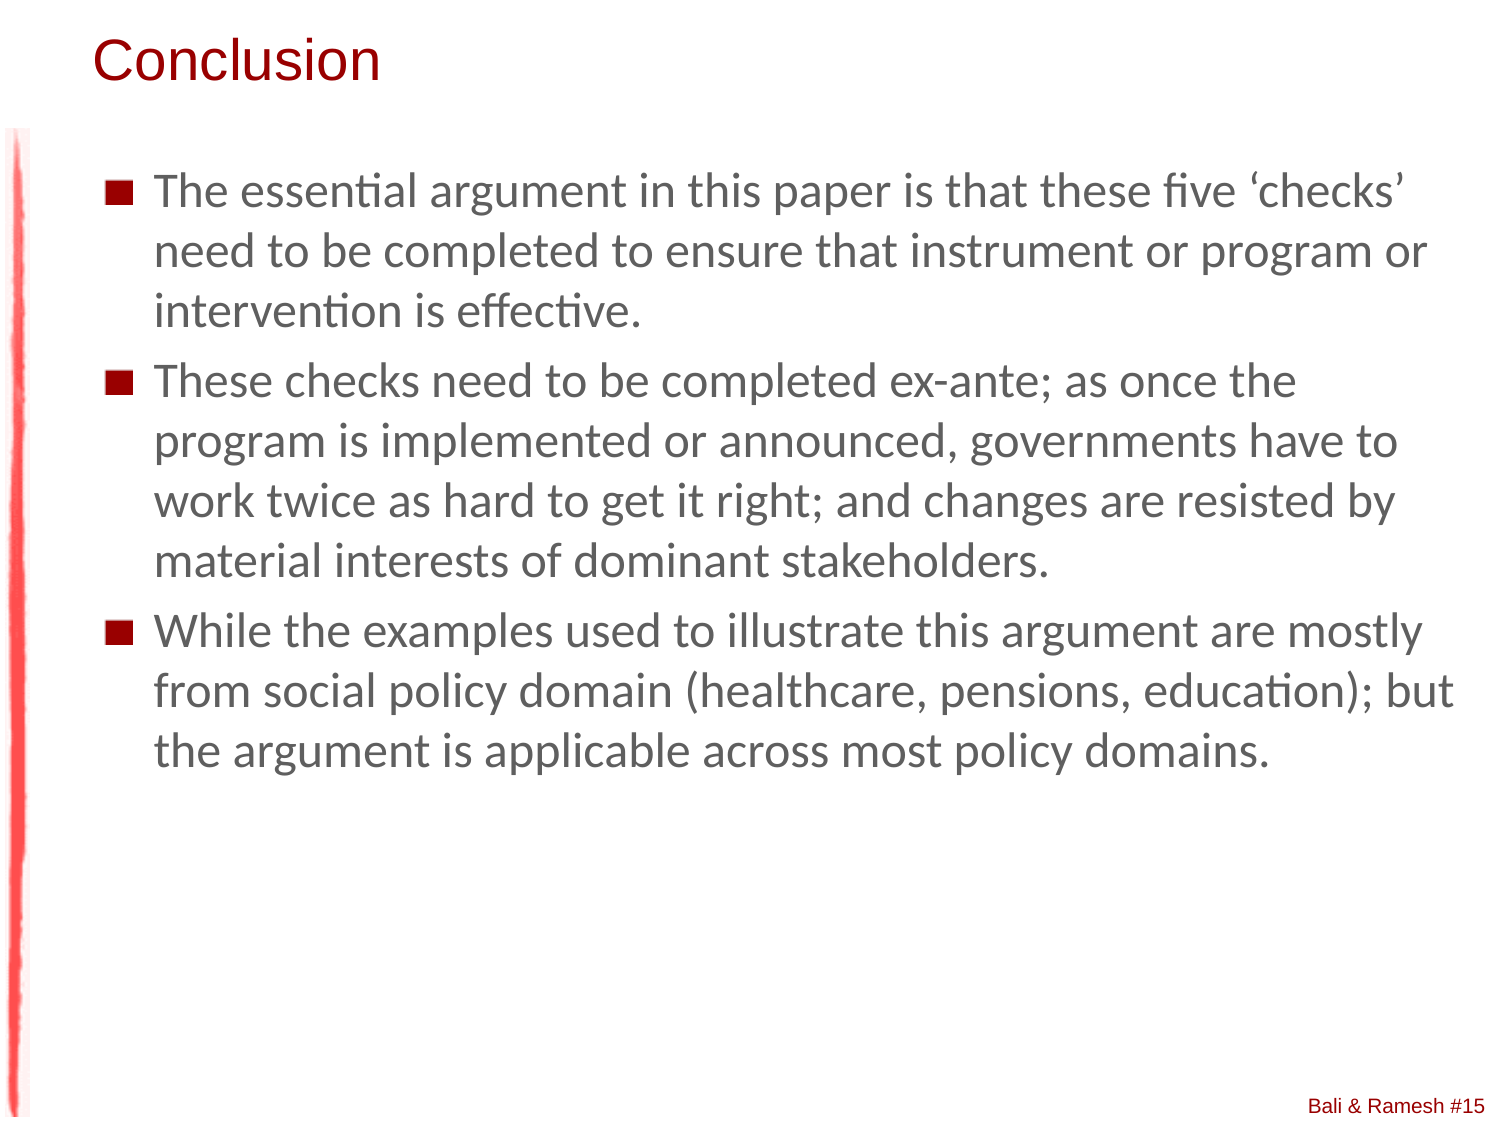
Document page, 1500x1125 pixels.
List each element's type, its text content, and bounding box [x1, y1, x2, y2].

title Conclusion [77, 14, 1453, 100]
slide_number Bali & Ramesh #15 [1245, 1099, 1500, 1125]
picture [97, 609, 133, 645]
picture [97, 169, 133, 205]
list The essential argument in this paper is that these five ‘checks’ need to be completed to ensure that instrument or program or intervention is effective. These checks need to be completed ex-ante; as once the program is implemented or announced, governments have to work twice as hard to get it right; and changes are resisted by material interests of dominant stakeholders. While the examples used to illustrate this argument are mostly from social policy domain (healthcare, pensions, education); but the argument is applicable across most policy domains. [82, 149, 1475, 1014]
picture [97, 359, 133, 395]
picture [5, 128, 30, 1117]
